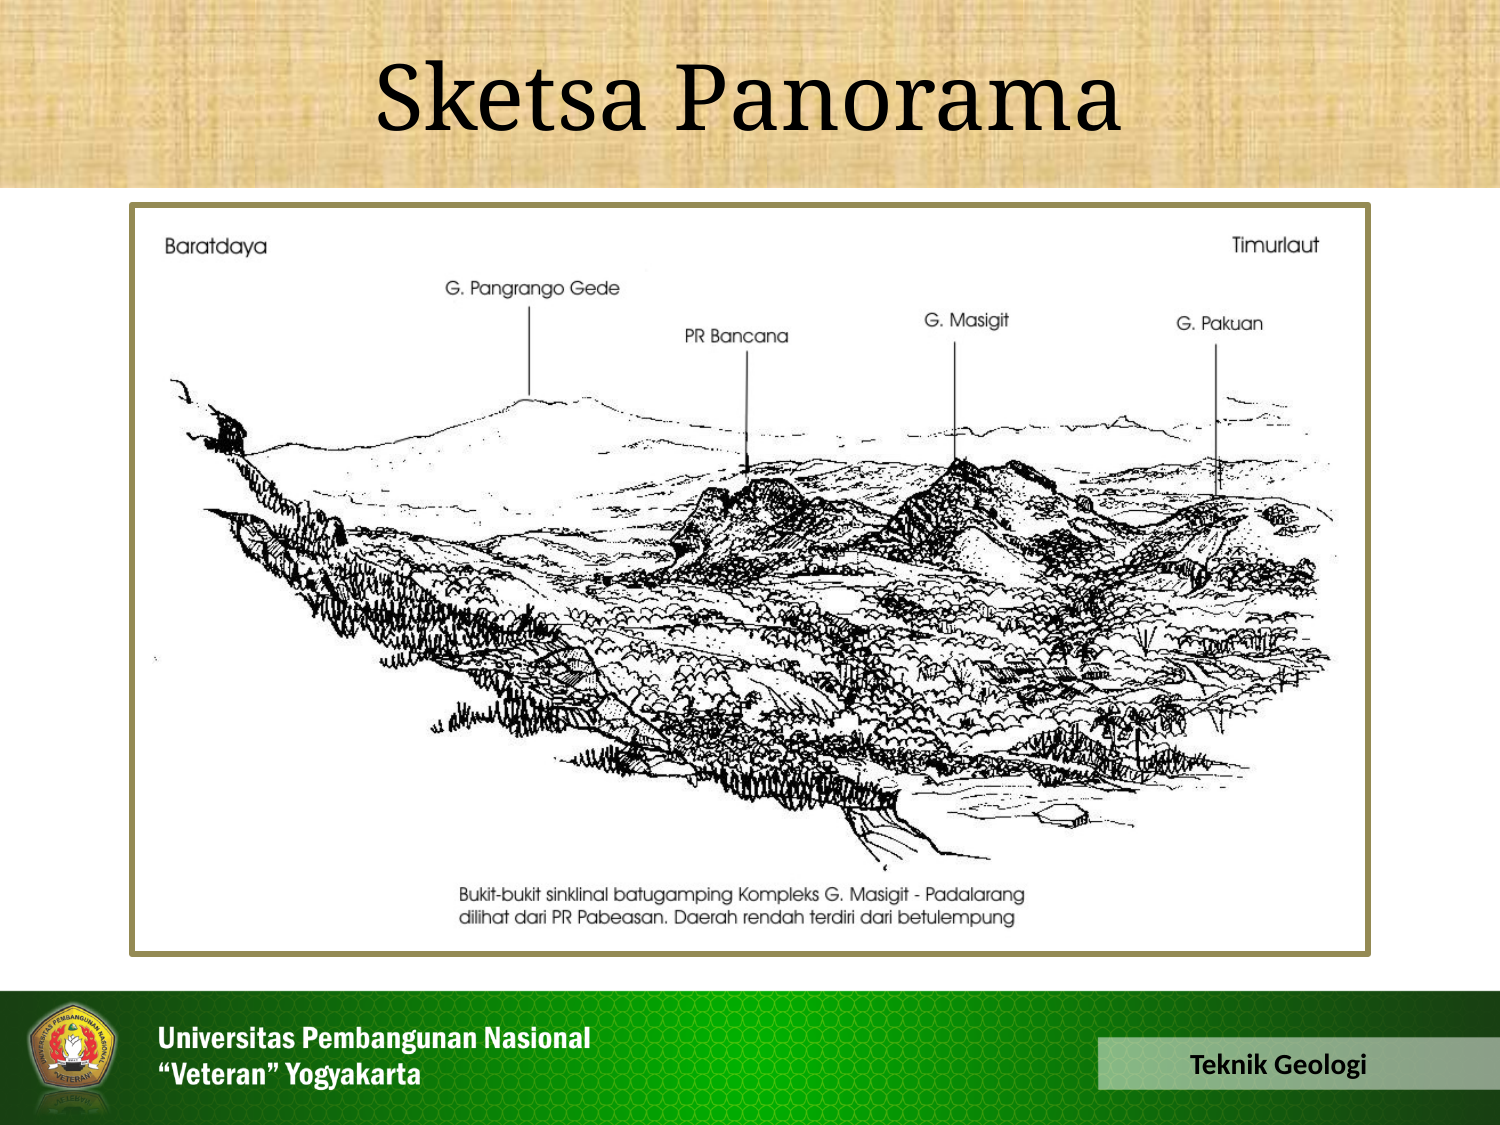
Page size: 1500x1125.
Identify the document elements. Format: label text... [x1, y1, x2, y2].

list Teknik Geologi [1175, 1037, 1400, 1088]
text_box Sketsa Panorama [0, 0, 1500, 188]
picture [0, 188, 1500, 1125]
